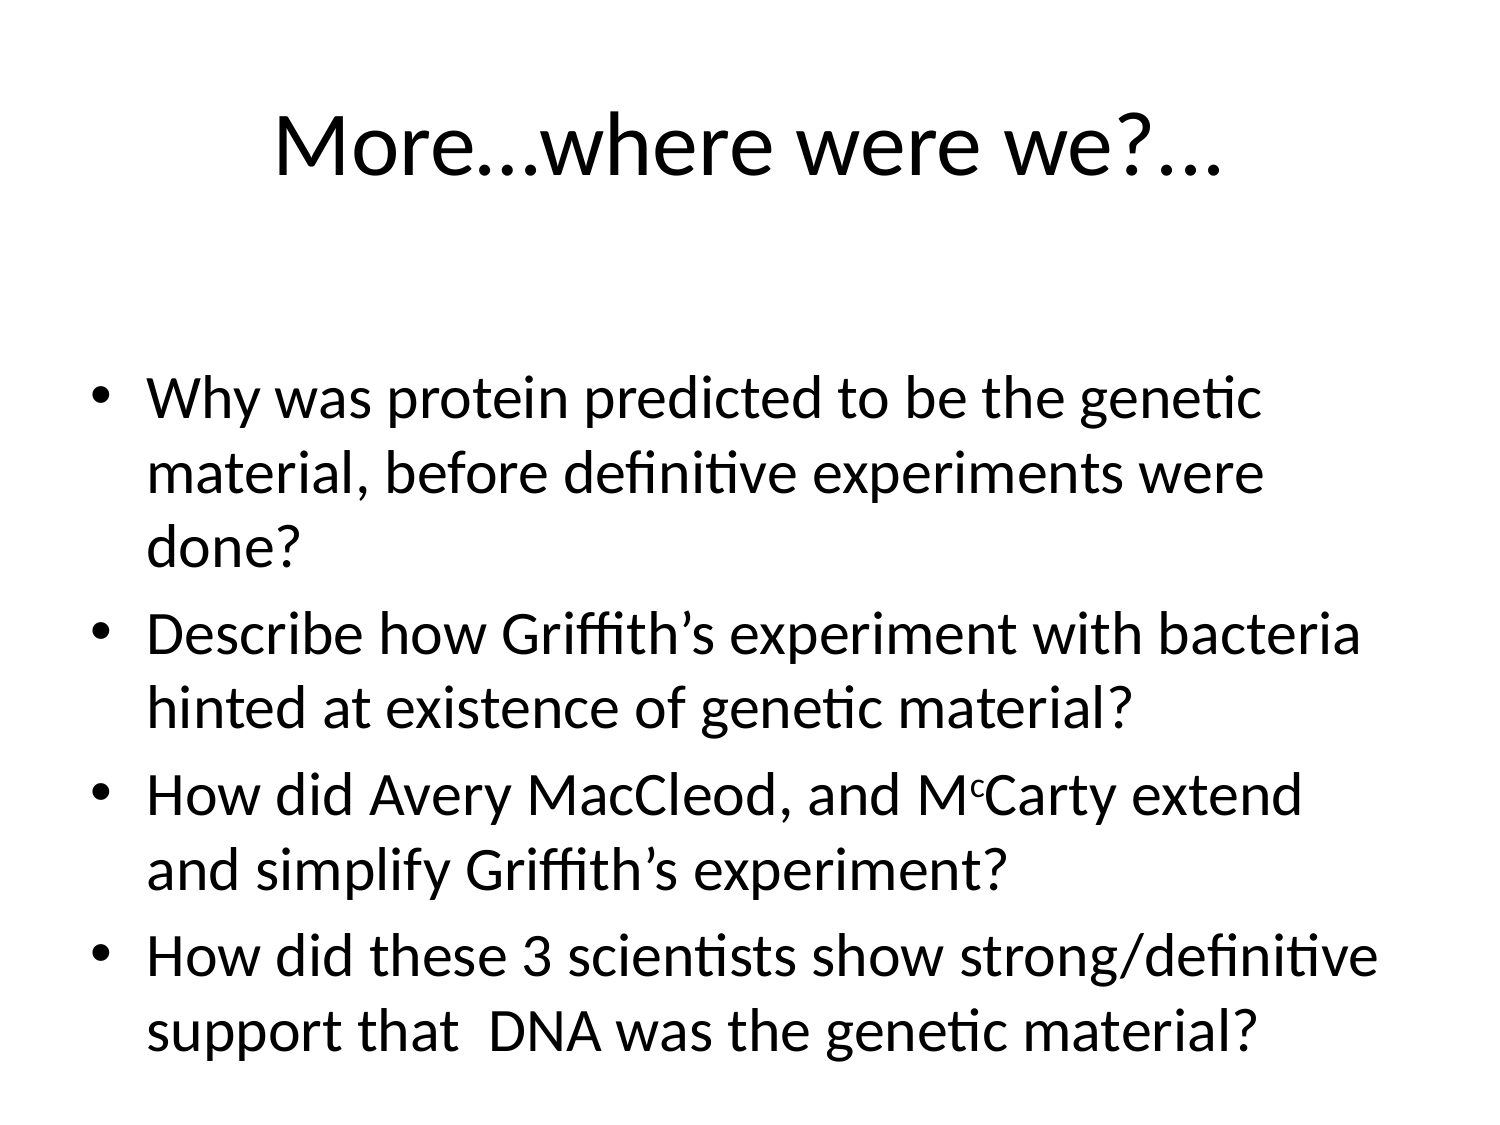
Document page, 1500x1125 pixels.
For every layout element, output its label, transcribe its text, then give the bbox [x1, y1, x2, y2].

list Why was protein predicted to be the genetic material, before definitive experiments were done? Describe how Griffith’s experiment with bacteria hinted at existence of genetic material? How did Avery MacCleod, and McCarty extend and simplify Griffith’s experiment? How did these 3 scientists show strong/definitive support that DNA was the genetic material? [75, 262, 1425, 1089]
title More…where were we?... [75, 45, 1425, 233]
